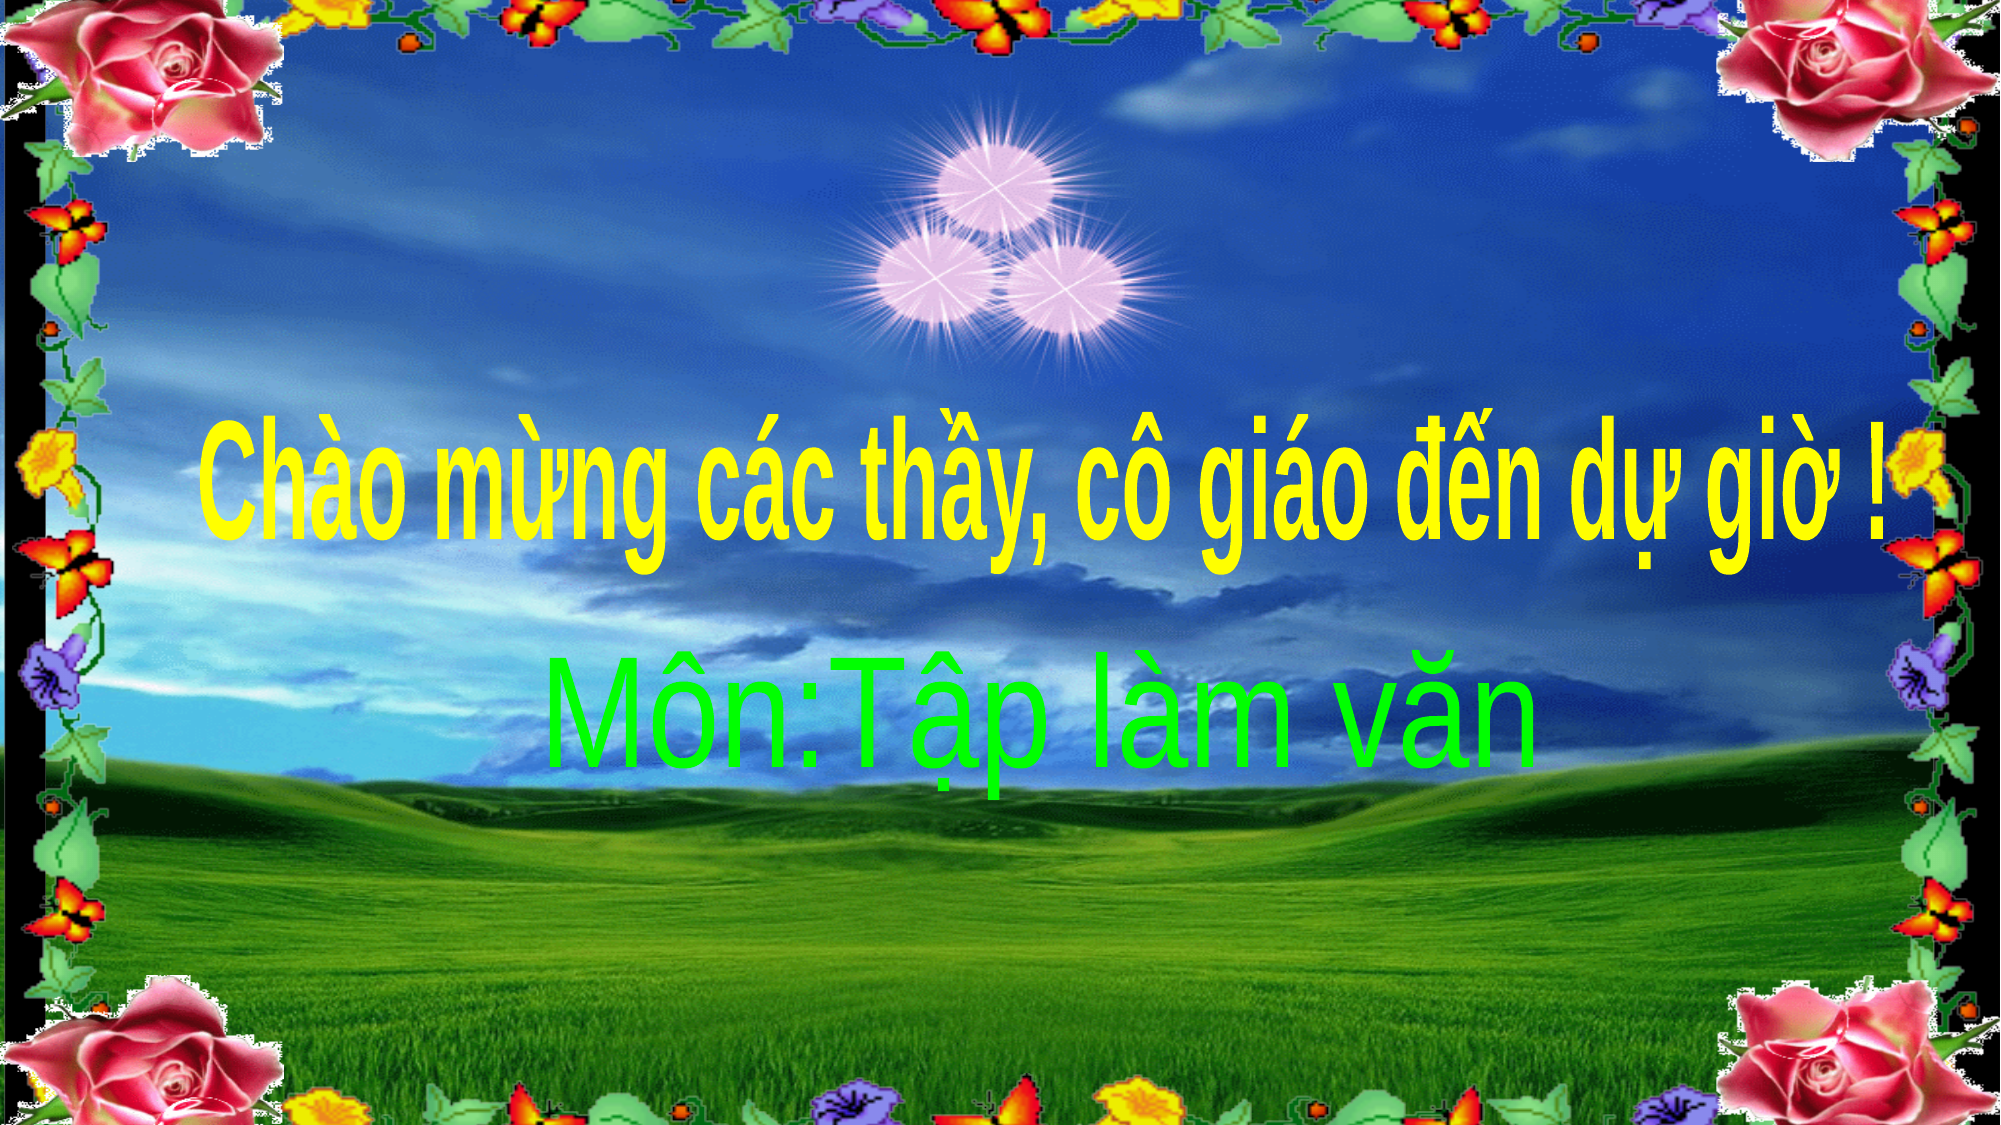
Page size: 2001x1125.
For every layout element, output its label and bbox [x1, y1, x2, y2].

text_box [0, 0, 2000, 1125]
